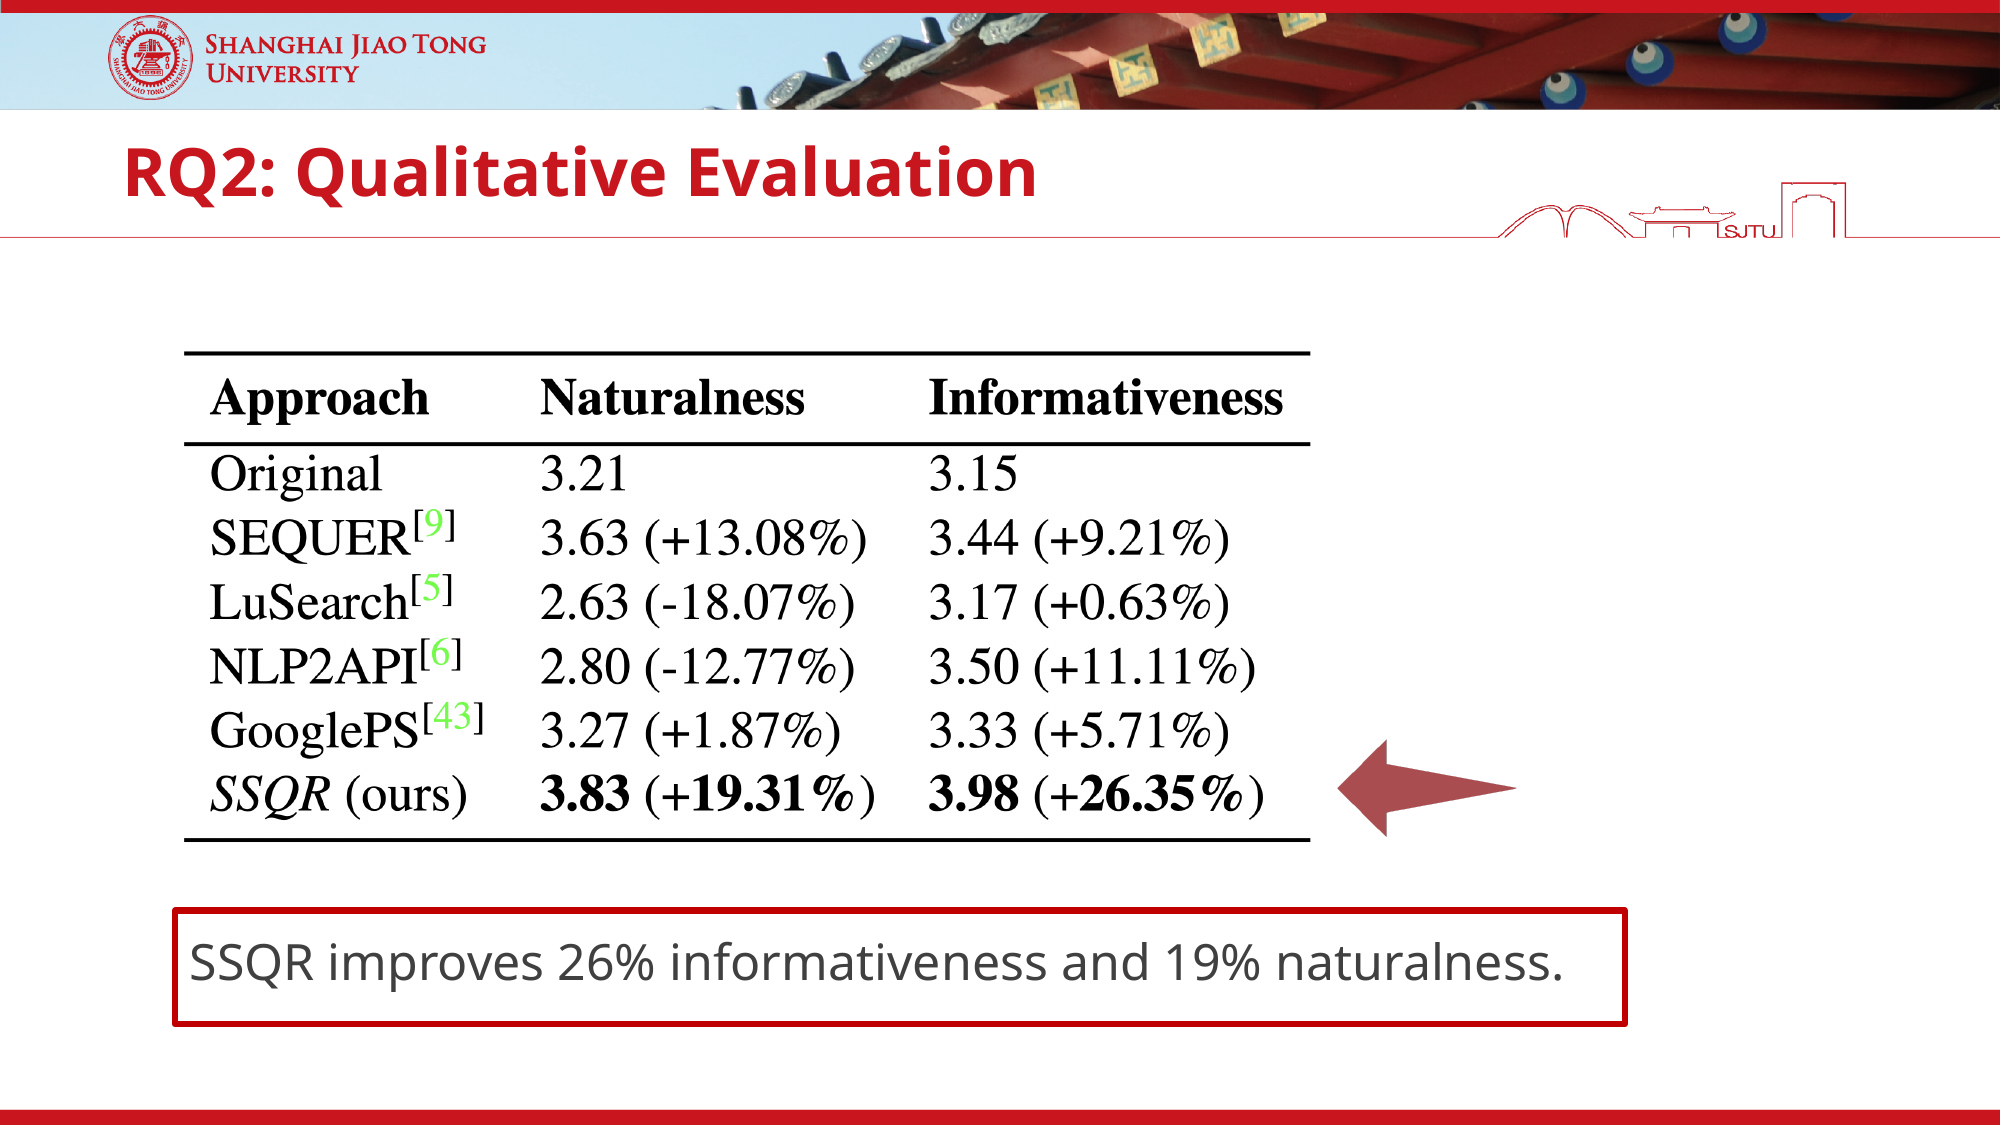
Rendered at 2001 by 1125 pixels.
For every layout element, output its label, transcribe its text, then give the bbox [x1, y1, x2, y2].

list SSQR improves 26% informativeness and 19% naturalness. [174, 910, 1625, 1025]
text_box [174, 336, 1525, 886]
picture [0, 0, 2000, 110]
picture [0, 182, 2000, 238]
title RQ2: Qualitative Evaluation [108, 131, 1940, 226]
